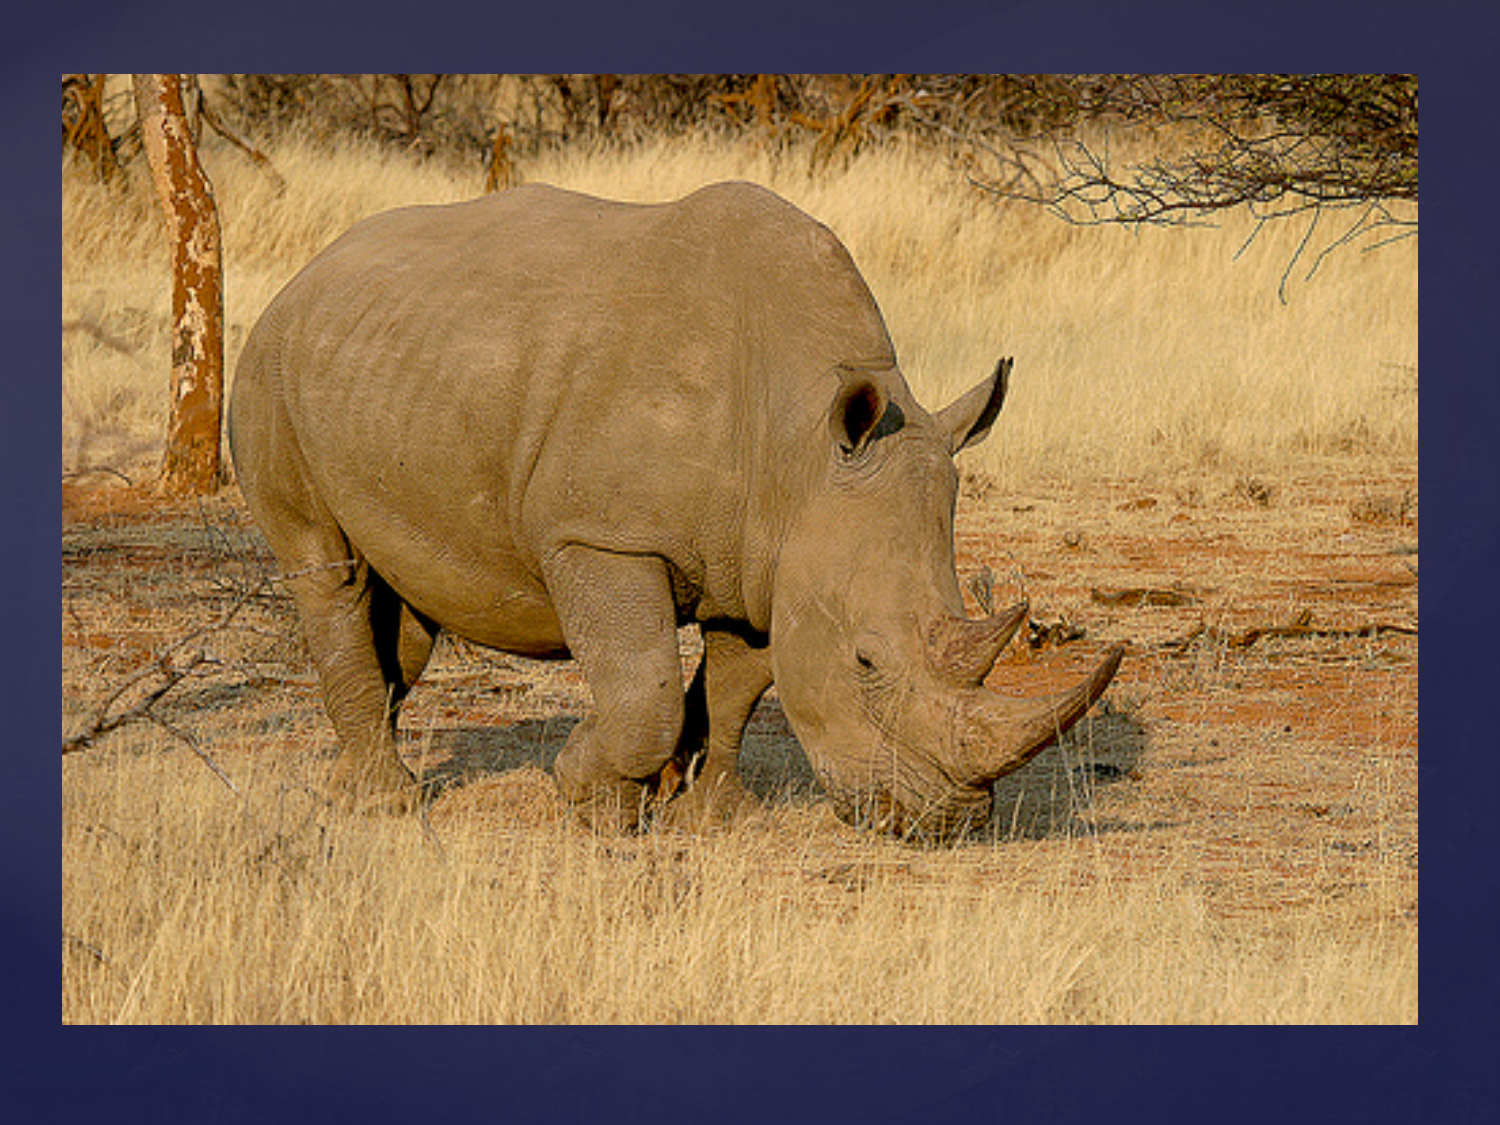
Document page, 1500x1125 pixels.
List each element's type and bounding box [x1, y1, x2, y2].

picture [61, 74, 1419, 1026]
